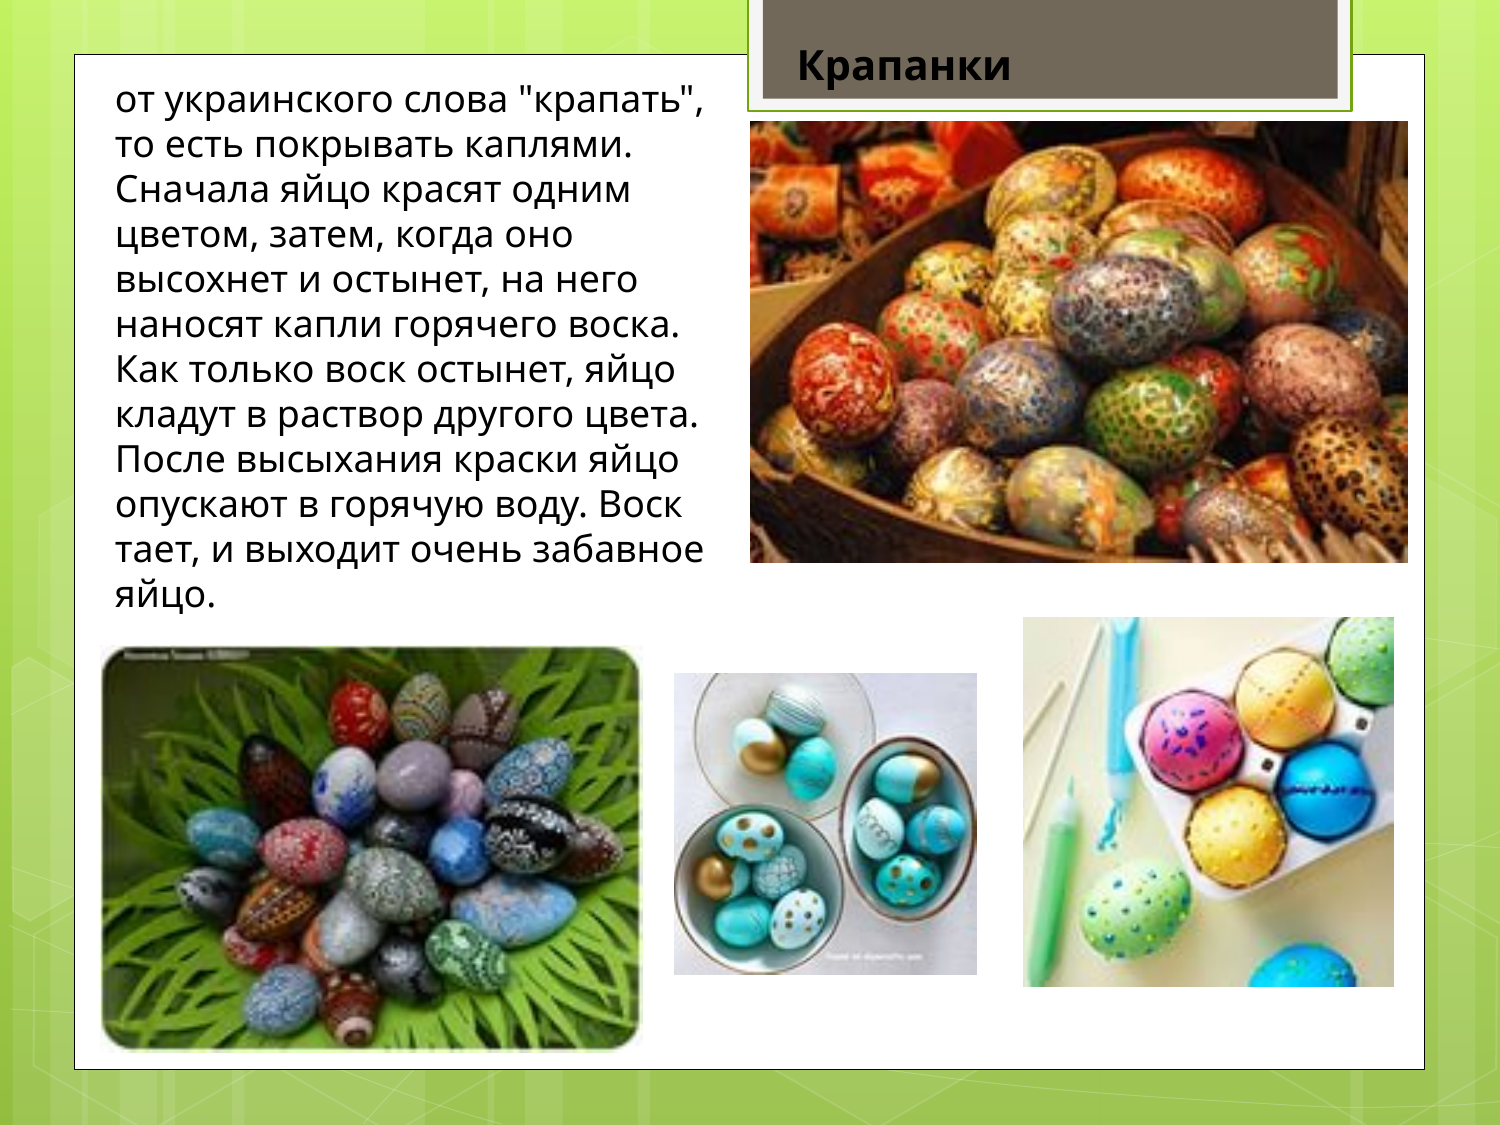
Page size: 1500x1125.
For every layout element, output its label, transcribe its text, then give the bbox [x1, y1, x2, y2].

picture [749, 121, 1409, 563]
picture [100, 645, 643, 1054]
picture [1023, 617, 1394, 988]
text_box Крапанки [781, 31, 1028, 96]
text_box от украинского слова "крапать", то есть покрывать каплями. Сначала яйцо красят одним цветом, затем, когда оно высохнет и остынет, на него наносят капли горячего воска. Как только воск остынет, яйцо кладут в раствор другого цвета. После высыхания краски яйцо опускают в горячую воду. Воск тает, и выходит очень забавное яйцо. [100, 67, 750, 623]
picture [674, 672, 977, 975]
